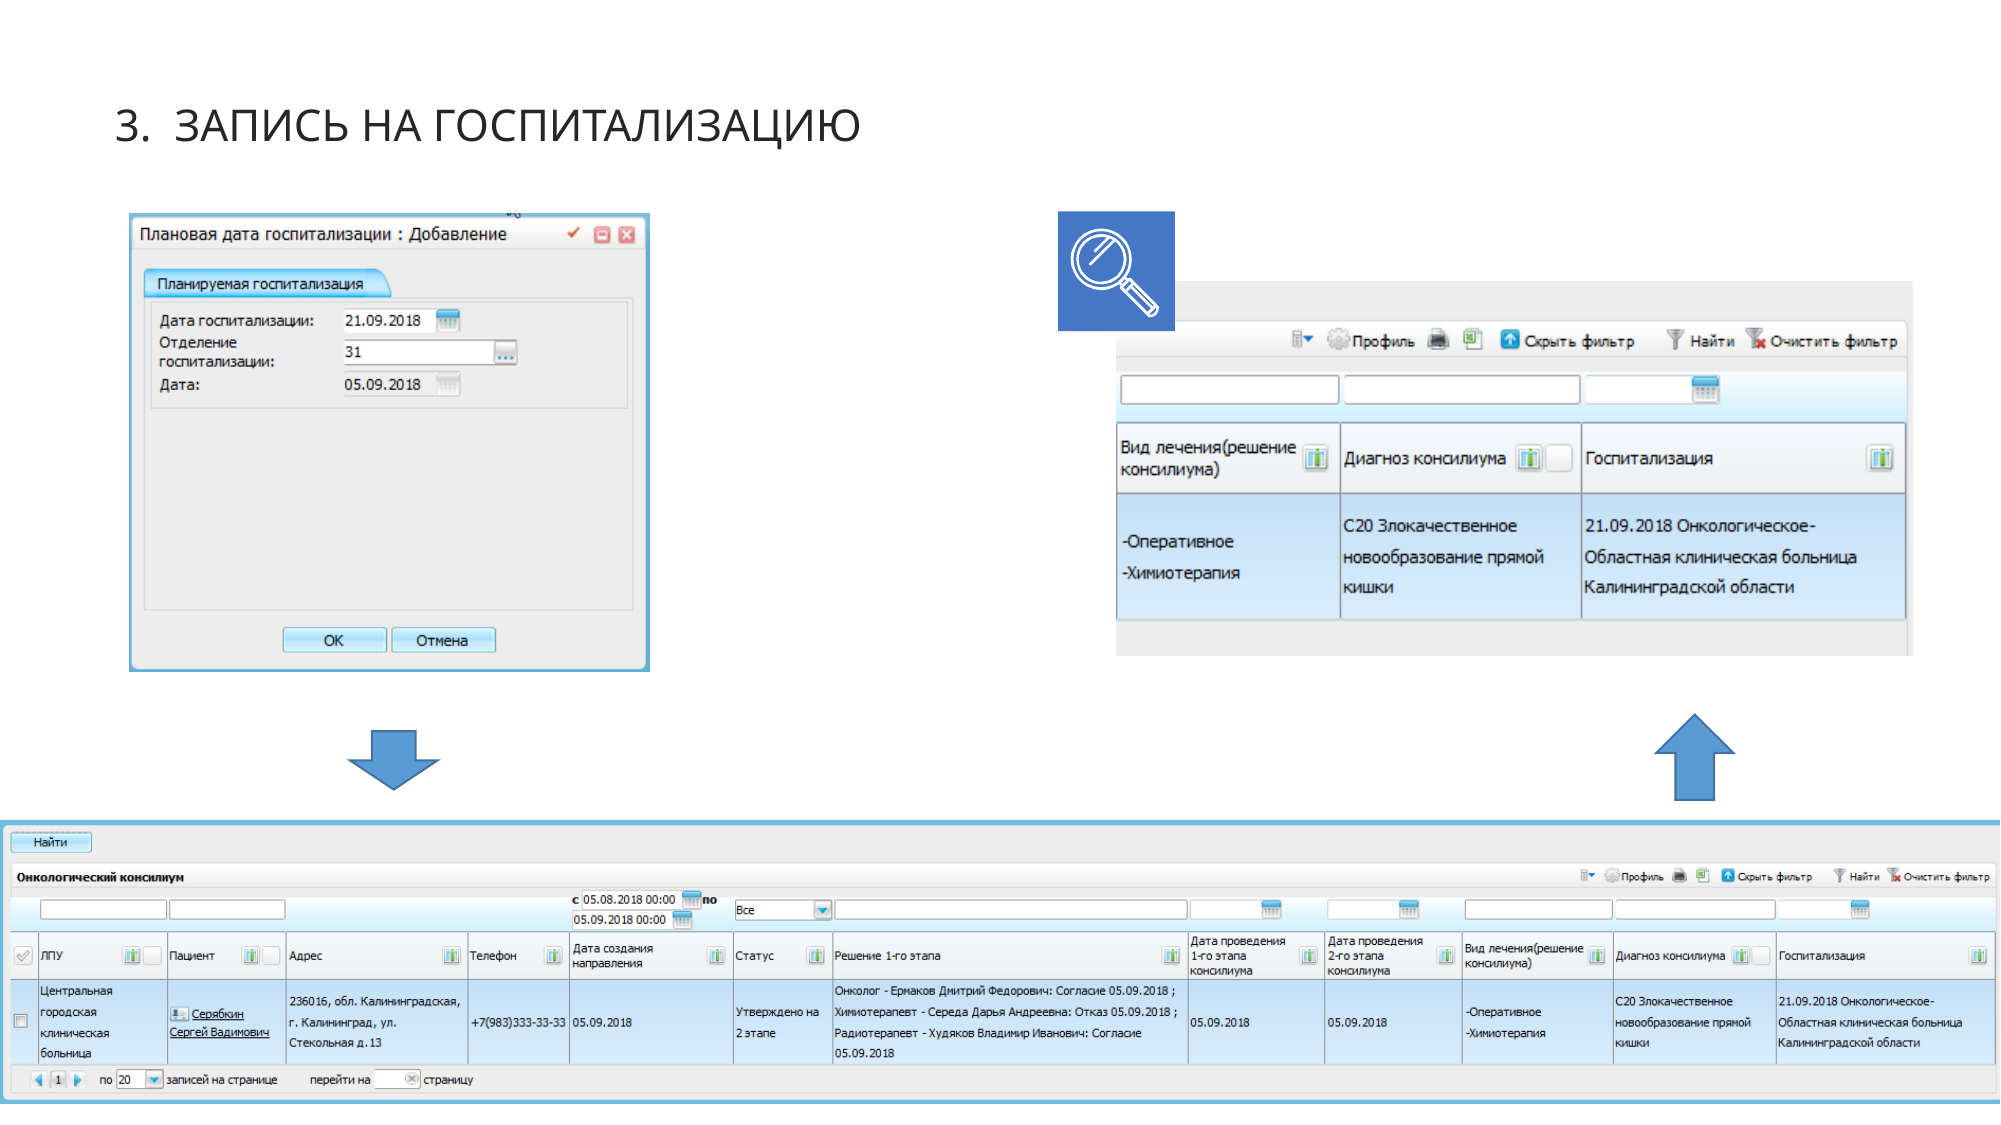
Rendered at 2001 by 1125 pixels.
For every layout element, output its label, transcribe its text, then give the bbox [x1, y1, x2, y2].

text_box [1057, 210, 1176, 332]
text_box [1653, 713, 1736, 801]
picture [0, 820, 2000, 1104]
text_box [346, 730, 441, 791]
text_box 3. ЗАПИСЬ НА ГОСПИТАЛИЗАЦИЮ [99, 52, 1855, 159]
picture [1116, 281, 1913, 656]
picture [129, 213, 650, 672]
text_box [1070, 228, 1160, 318]
